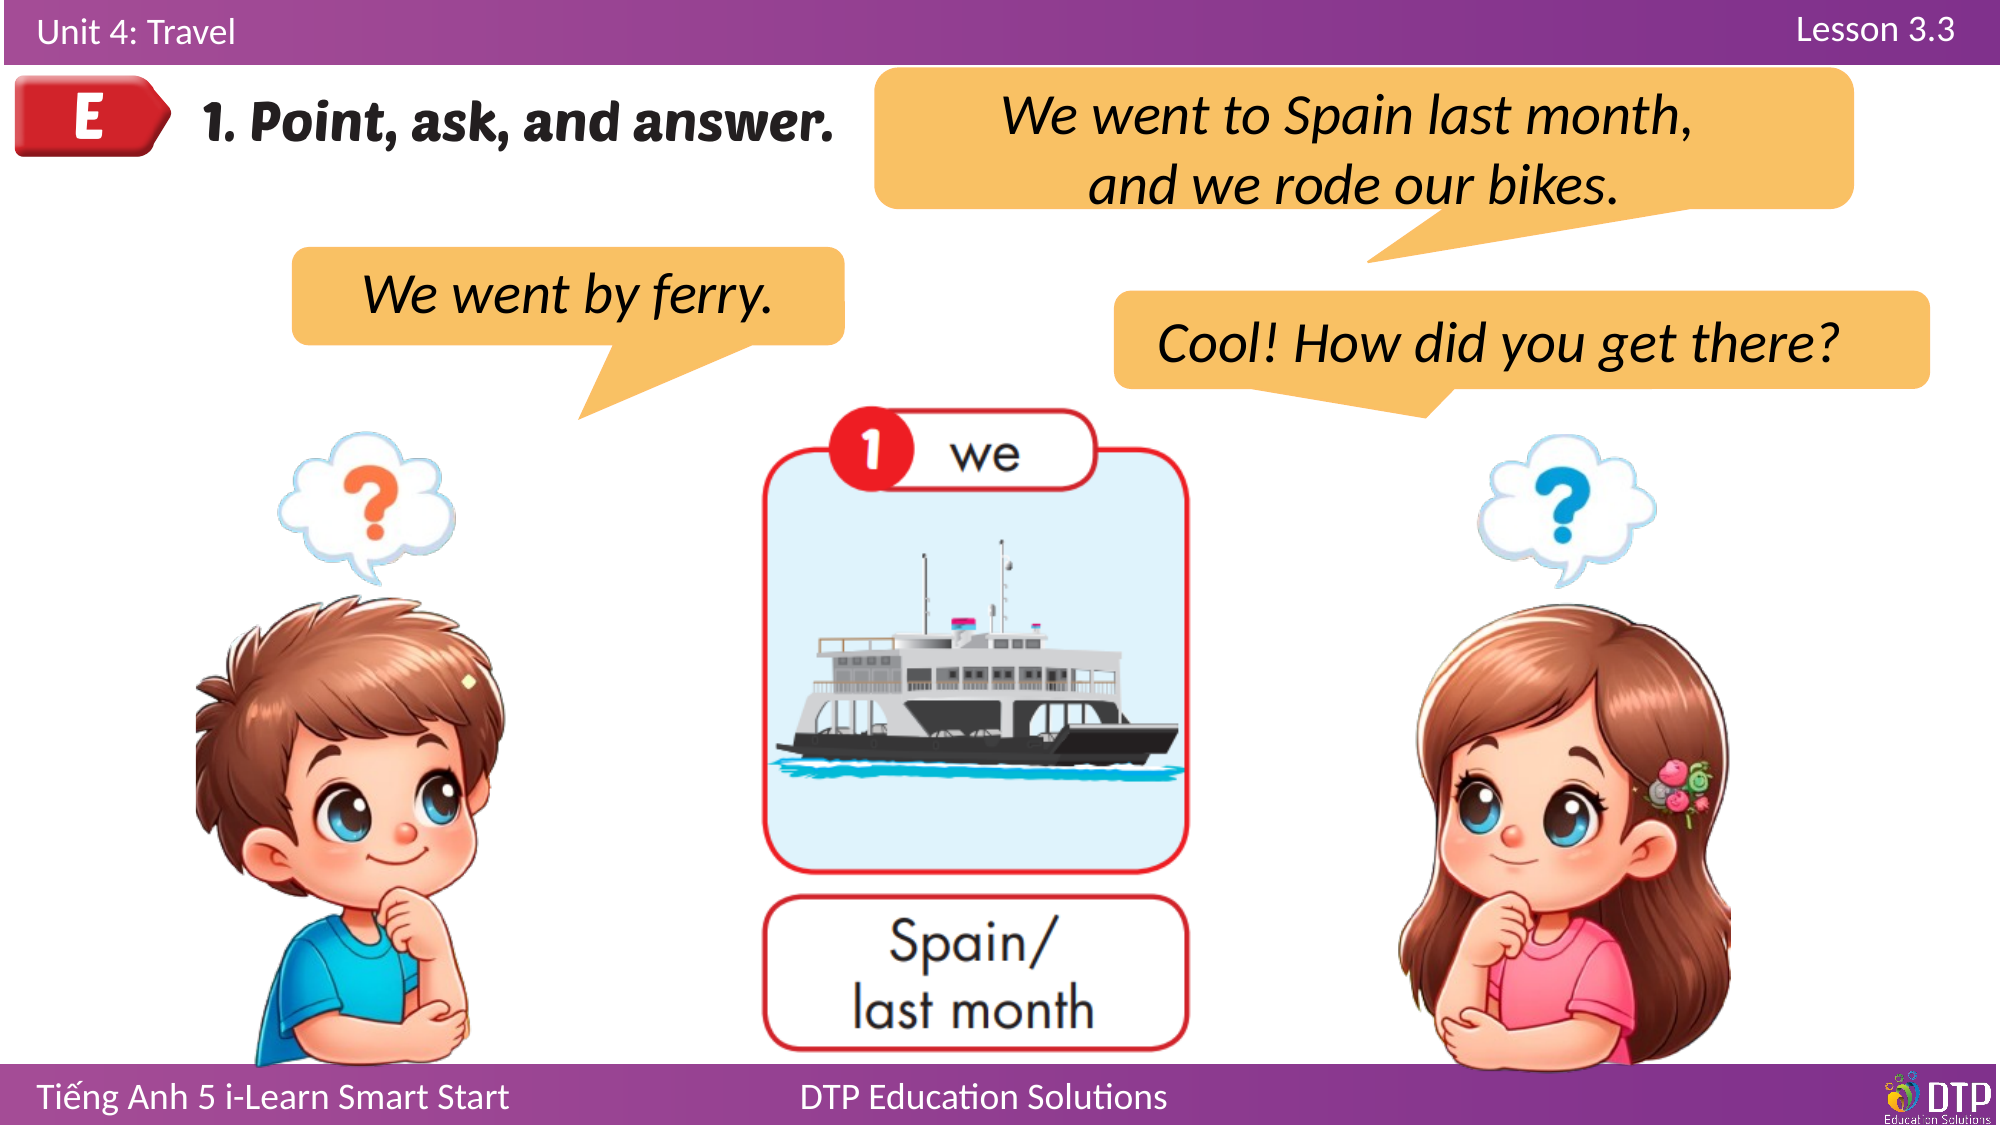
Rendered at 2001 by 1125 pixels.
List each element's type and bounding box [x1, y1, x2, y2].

text_box [1070, 291, 1930, 388]
text_box [858, 68, 1854, 296]
picture [728, 399, 1200, 1059]
picture [0, 66, 844, 159]
picture [4, 0, 2000, 65]
text_box [292, 247, 844, 345]
picture [0, 418, 1996, 1125]
